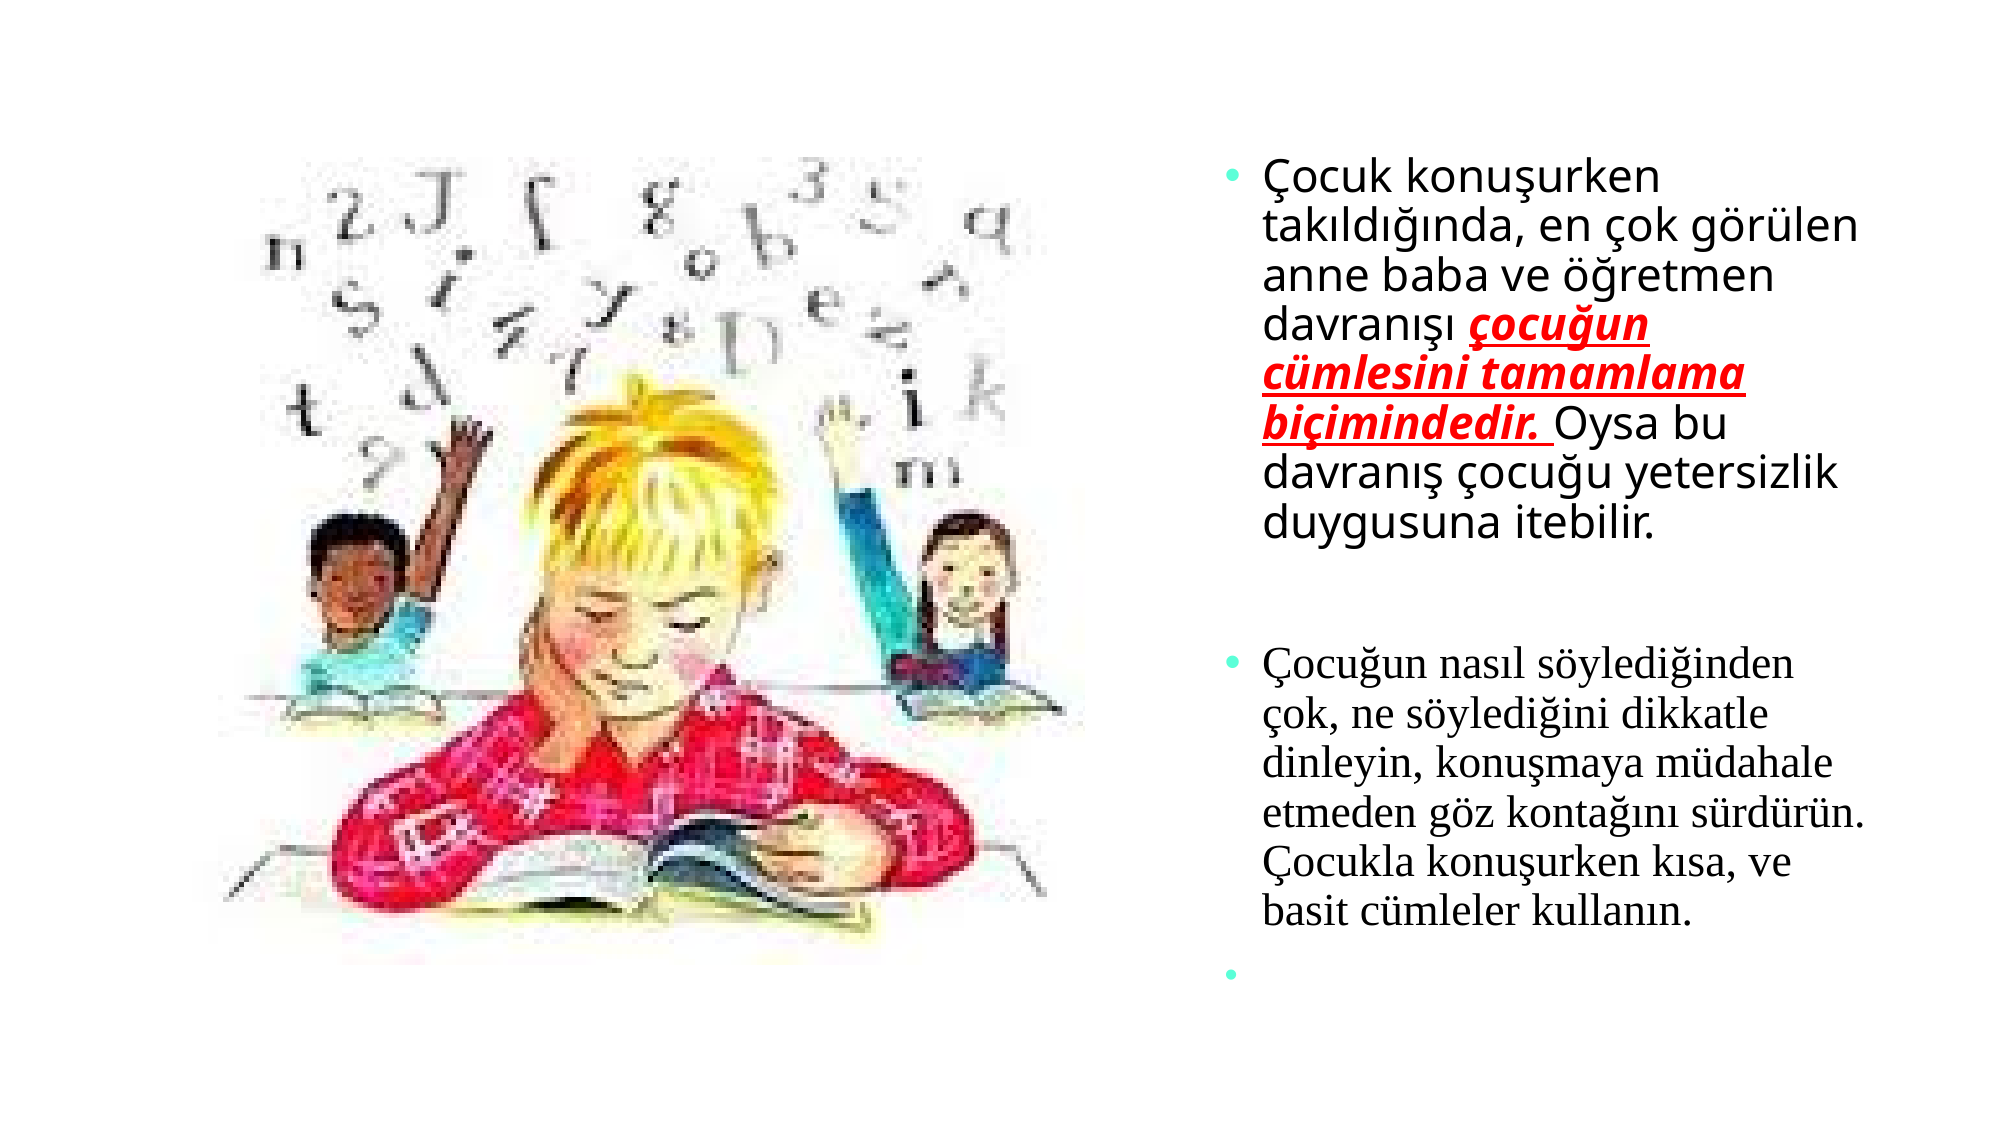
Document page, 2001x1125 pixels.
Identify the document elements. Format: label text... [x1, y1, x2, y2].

picture [159, 157, 1085, 965]
list Çocuk konuşurken takıldığında, en çok görülen anne baba ve öğretmen davranışı çocuğun cümlesini tamamlama biçimindedir. Oysa bu davranış çocuğu yetersizlik duygusuna itebilir. Çocuğun nasıl söylediğinden çok, ne söylediğini dikkatle dinleyin, konuşmaya müdahale etmeden göz kontağını sürdürün. Çocukla konuşurken kısa, ve basit cümleler kullanın. [1209, 135, 1883, 1015]
